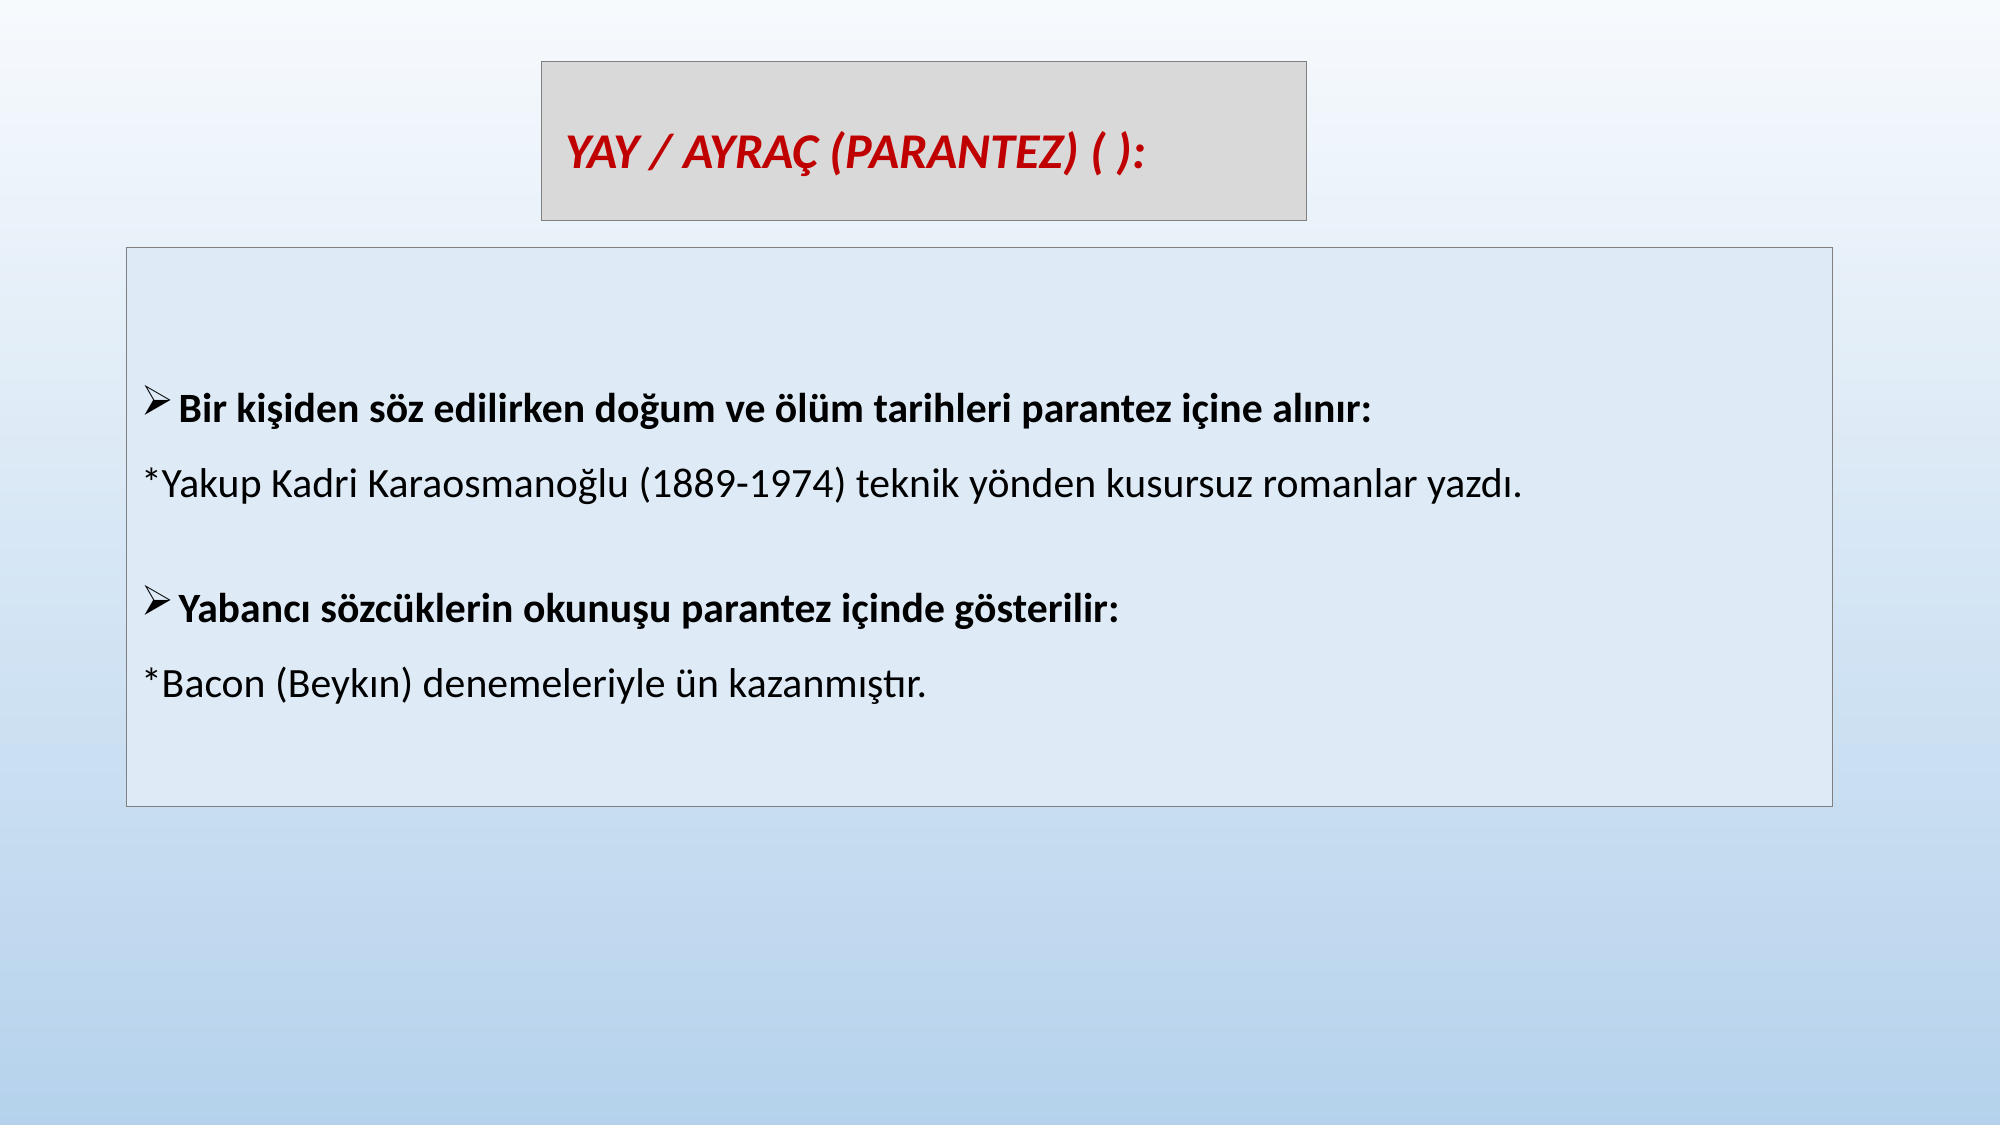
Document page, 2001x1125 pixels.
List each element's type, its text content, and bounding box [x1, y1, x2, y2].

list Bir kişiden söz edilirken doğum ve ölüm tarihleri parantez içine alınır: *Yakup Kadri Karaosmanoğlu (1889-1974) teknik yönden kusursuz romanlar yazdı. Yabancı sözcüklerin okunuşu parantez içinde gösterilir: *Bacon (Beykın) denemeleriyle ün kazanmıştır. [126, 247, 1833, 807]
text_box YAY / AYRAÇ (PARANTEZ) ( ): [541, 61, 1307, 221]
